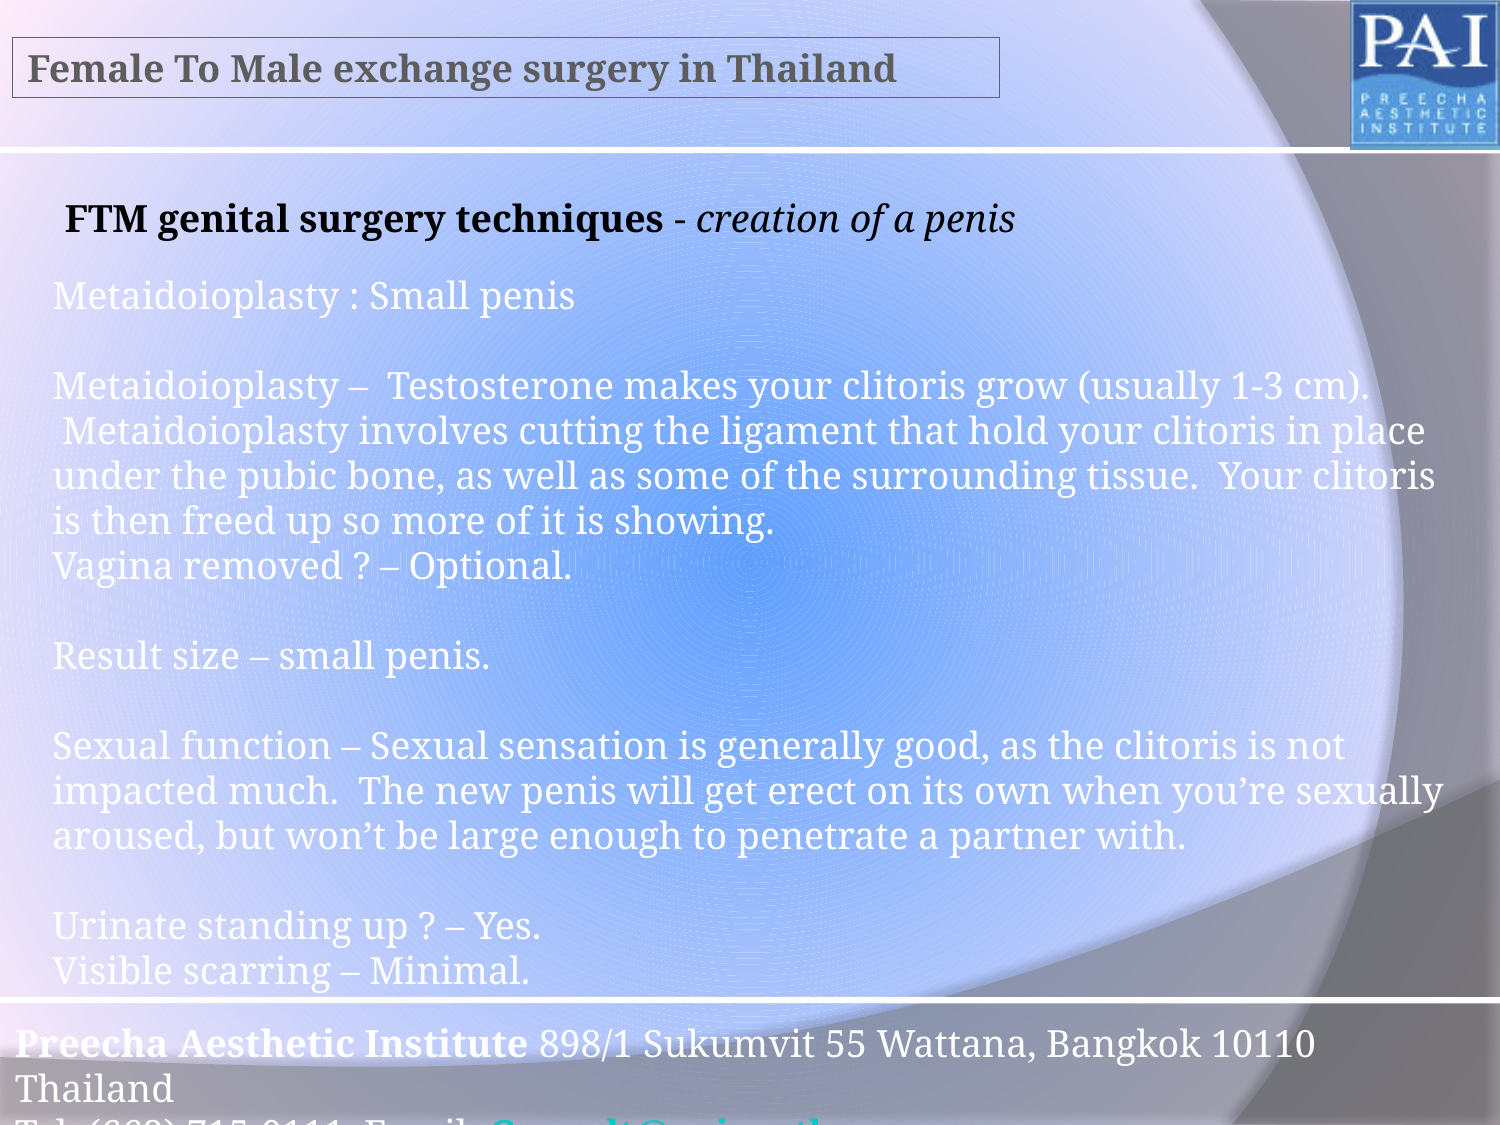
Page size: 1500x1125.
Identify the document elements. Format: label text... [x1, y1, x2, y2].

text_box Preecha Aesthetic Institute 898/1 Sukumvit 55 Wattana, Bangkok 10110 Thailand Tel: (662) 715-0111, Email- Consult@pai.co.th [0, 1012, 1500, 1125]
text_box FTM genital surgery techniques - creation of a penis [49, 187, 1238, 248]
picture [1349, 0, 1500, 151]
text_box Metaidoioplasty : Small penis Metaidoioplasty – Testosterone makes your clitoris grow (usually 1-3 cm). Metaidoioplasty involves cutting the ligament that hold your clitoris in place under the pubic bone, as well as some of the surrounding tissue. Your clitoris is then freed up so more of it is showing. Vagina removed ? – Optional. Result size – small penis. Sexual function – Sexual sensation is generally good, as the clitoris is not impacted much. The new penis will get erect on its own when you’re sexually aroused, but won’t be large enough to penetrate a partner with. Urinate standing up ? – Yes. Visible scarring – Minimal. [37, 264, 1463, 997]
text_box Female To Male exchange surgery in Thailand [12, 37, 1000, 98]
